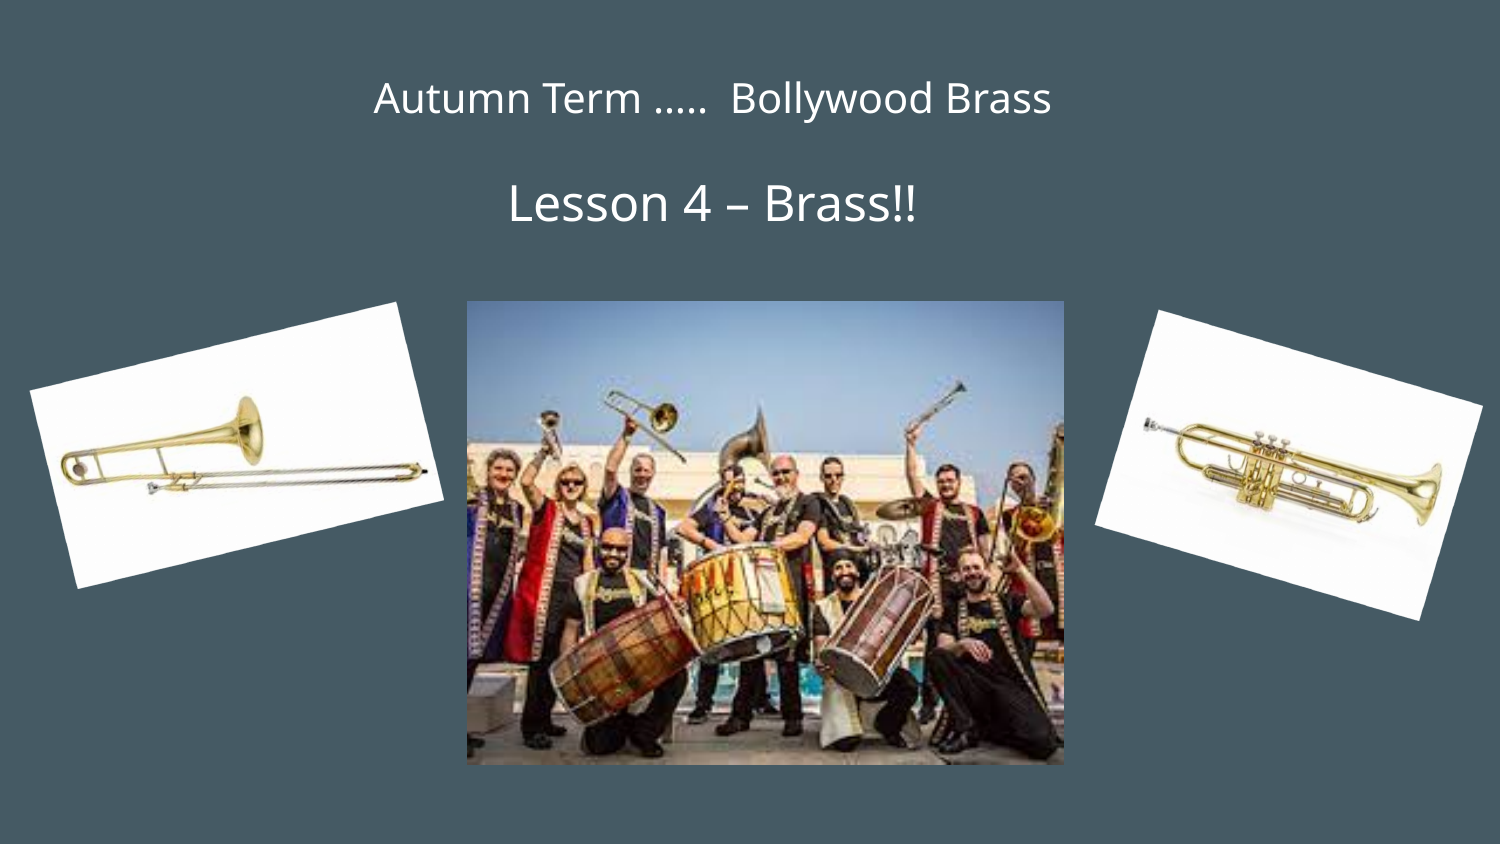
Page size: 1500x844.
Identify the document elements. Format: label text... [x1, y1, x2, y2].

picture [466, 301, 1064, 765]
picture [30, 302, 443, 588]
picture [1095, 310, 1482, 620]
text_box Autumn Term ….. Bollywood Brass Lesson 4 – Brass!! [44, 64, 1381, 240]
